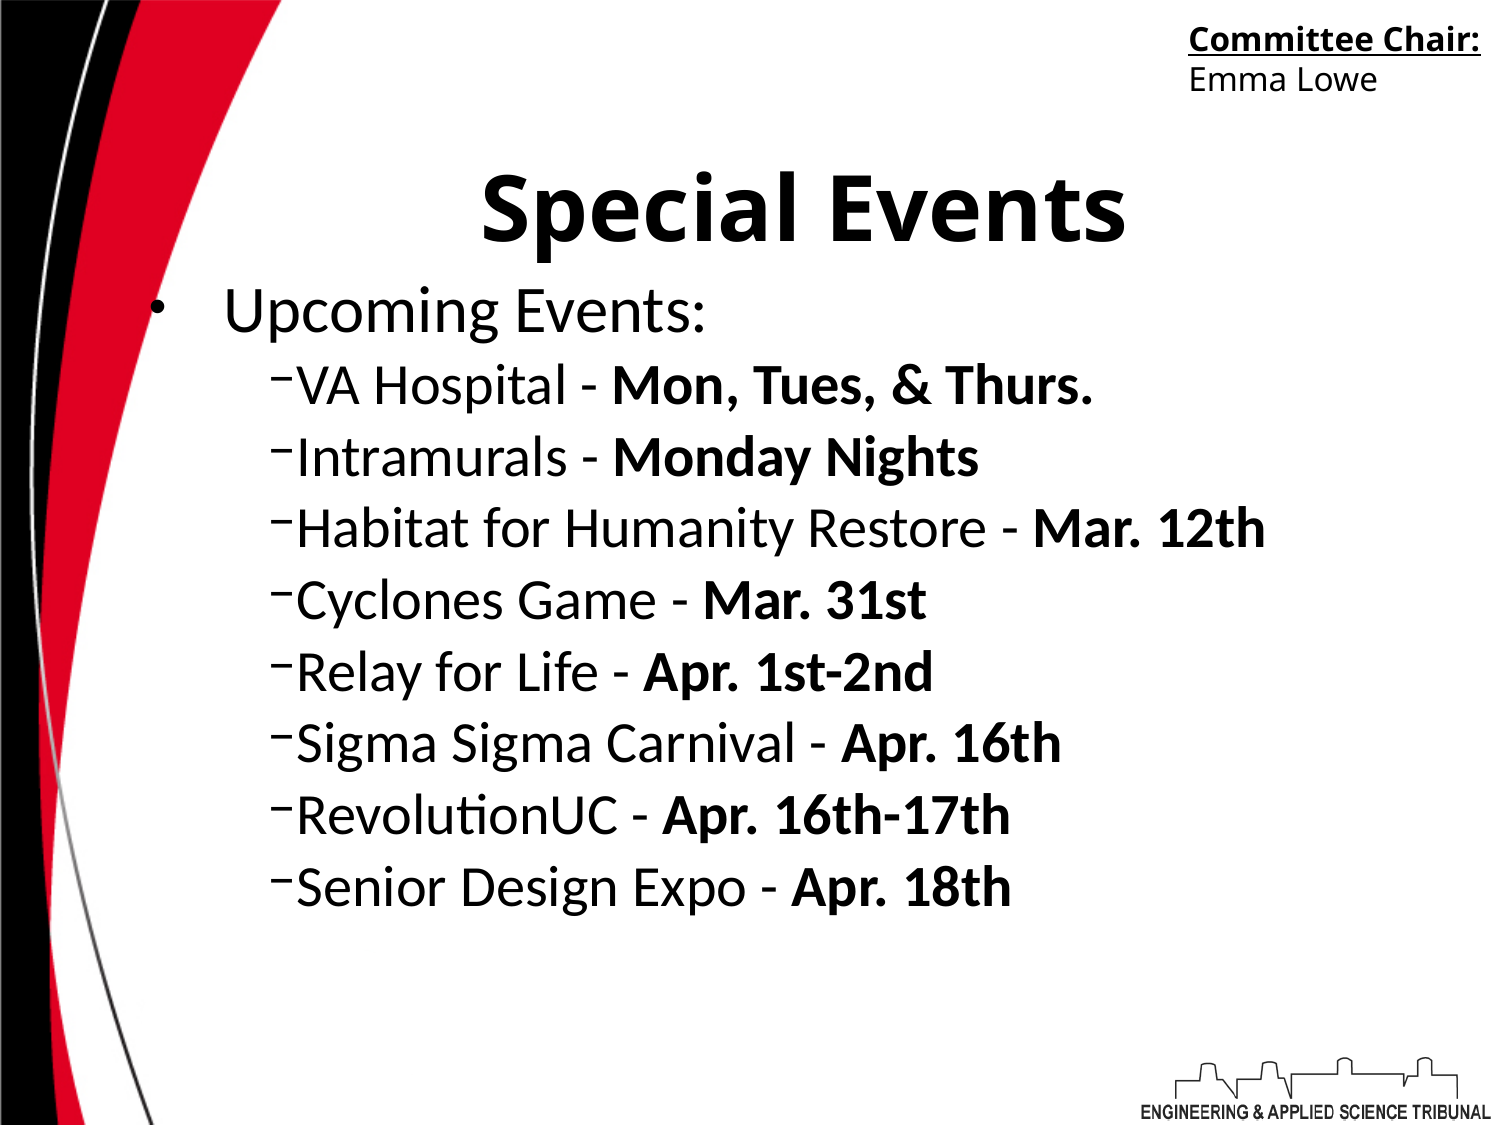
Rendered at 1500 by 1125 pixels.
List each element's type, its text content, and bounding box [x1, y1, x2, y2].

title Special Events [173, 100, 1436, 288]
list Upcoming Events: VA Hospital - Mon, Tues, & Thurs. Intramurals - Monday Nights Habitat for Humanity Restore - Mar. 12th Cyclones Game - Mar. 31st Relay for Life - Apr. 1st-2nd Sigma Sigma Carnival - Apr. 16th RevolutionUC - Apr. 16th-17th Senior Design Expo - Apr. 18th [134, 244, 1475, 991]
text_box Committee Chair: Emma Lowe [1173, 0, 1500, 131]
picture [0, 0, 422, 1125]
picture [1137, 1057, 1495, 1121]
